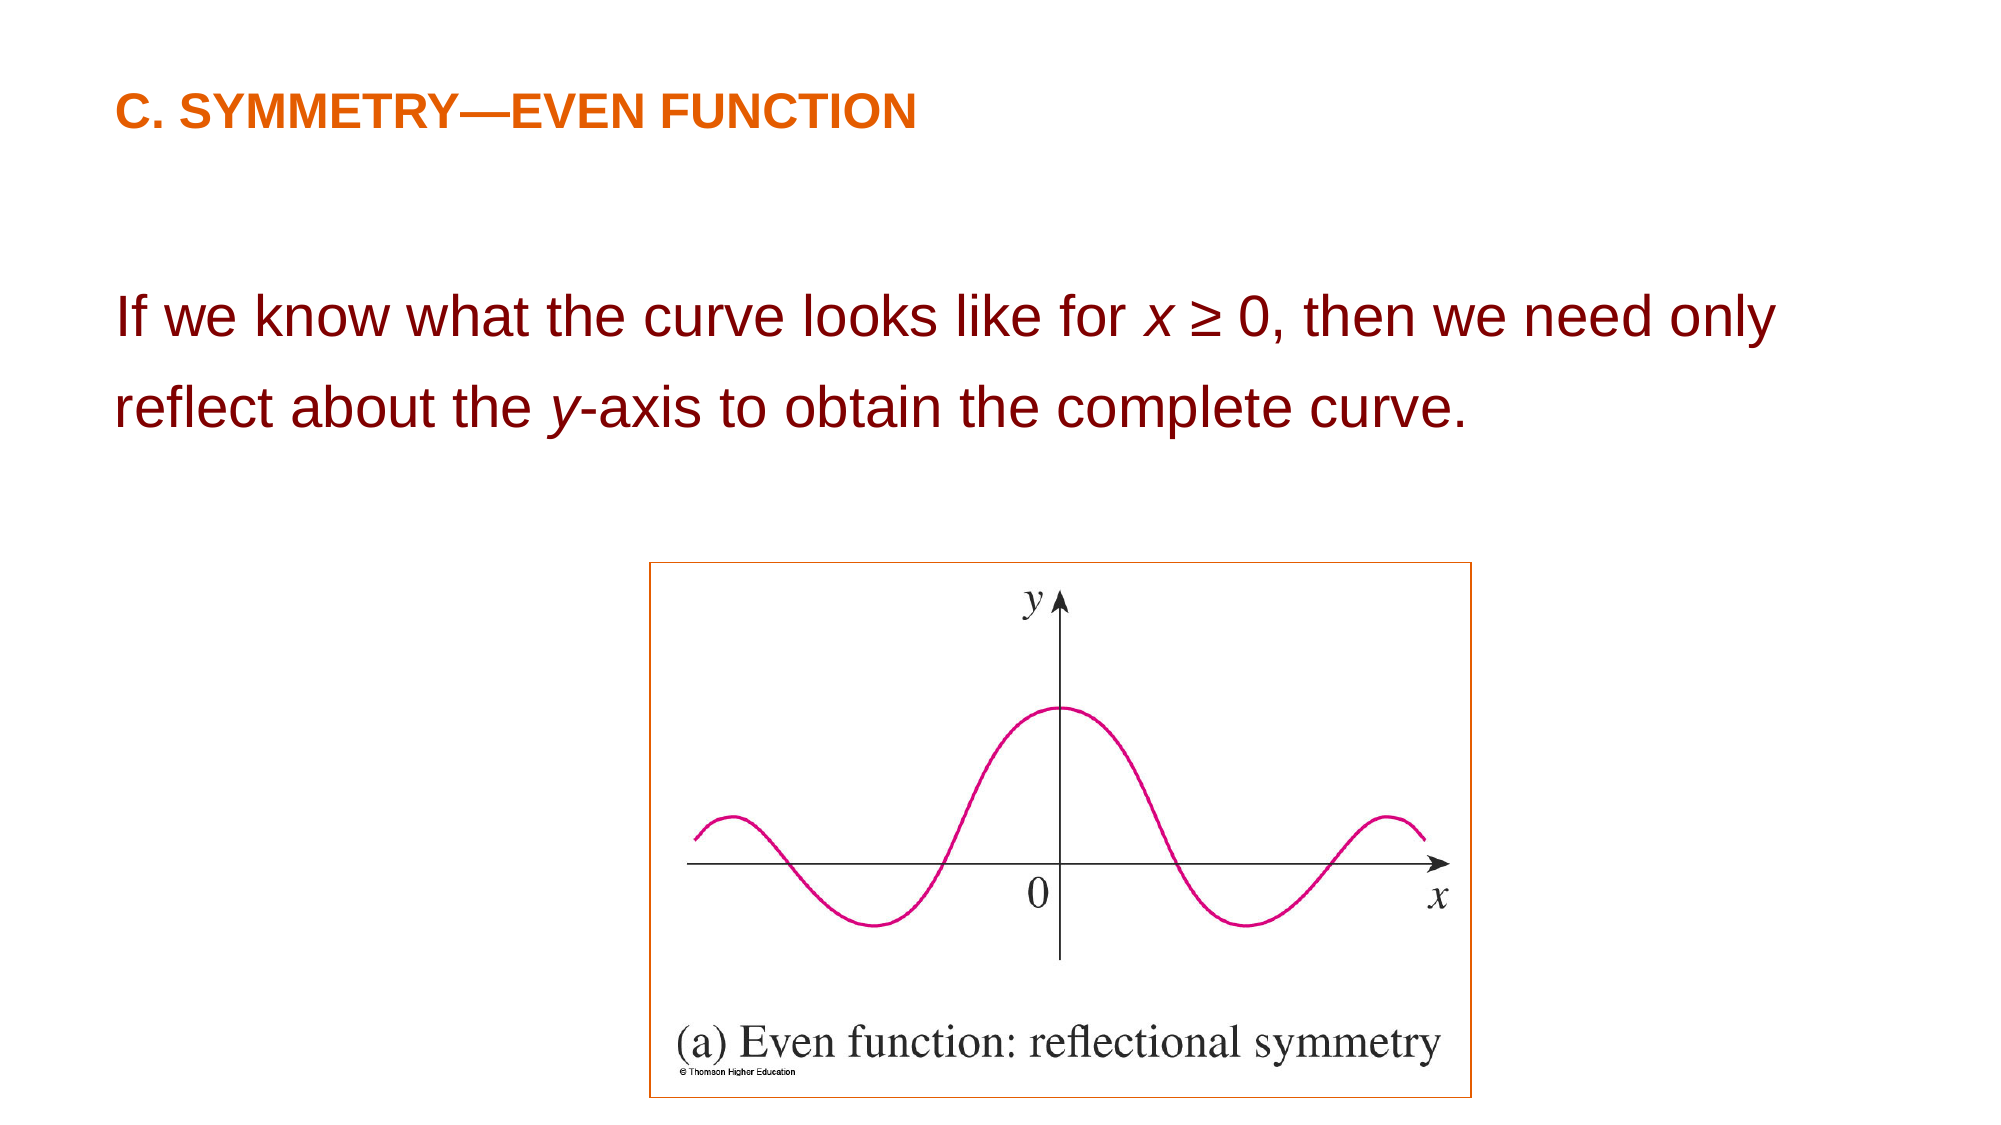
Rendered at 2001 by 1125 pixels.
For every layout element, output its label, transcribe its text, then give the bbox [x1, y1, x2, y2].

text_box If we know what the curve looks like for x ≥ 0, then we need only reflect about the y-axis to obtain the complete curve. [99, 250, 1798, 544]
picture [674, 574, 1450, 1079]
text_box C. SYMMETRY—EVEN FUNCTION [99, 60, 975, 157]
text_box [649, 562, 1472, 1098]
